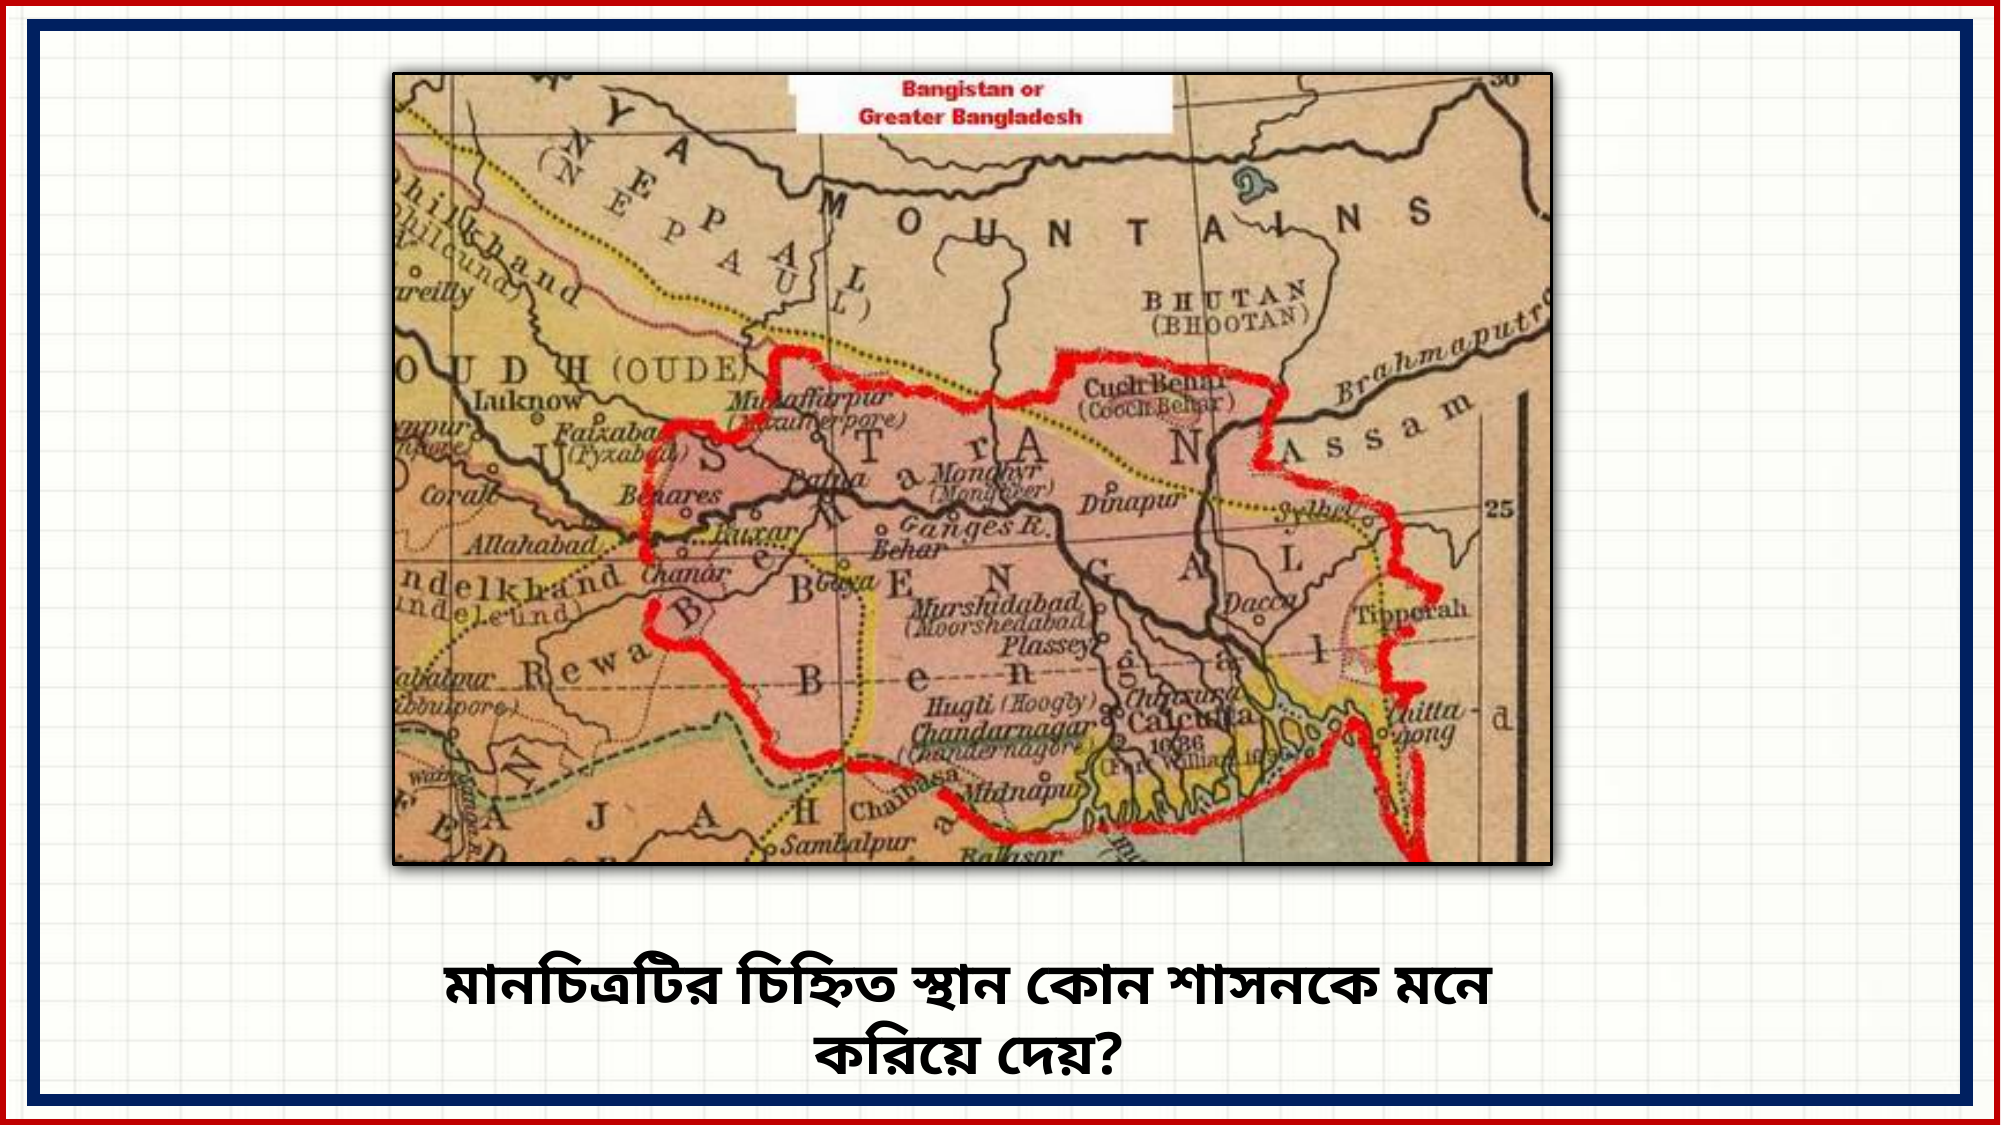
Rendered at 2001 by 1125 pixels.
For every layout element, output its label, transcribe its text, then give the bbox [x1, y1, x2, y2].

text_box মানচিত্রটির চিহ্নিত স্থান কোন শাসনকে মনে করিয়ে দেয়? [387, 939, 1550, 1094]
picture [9, 6, 1994, 1119]
